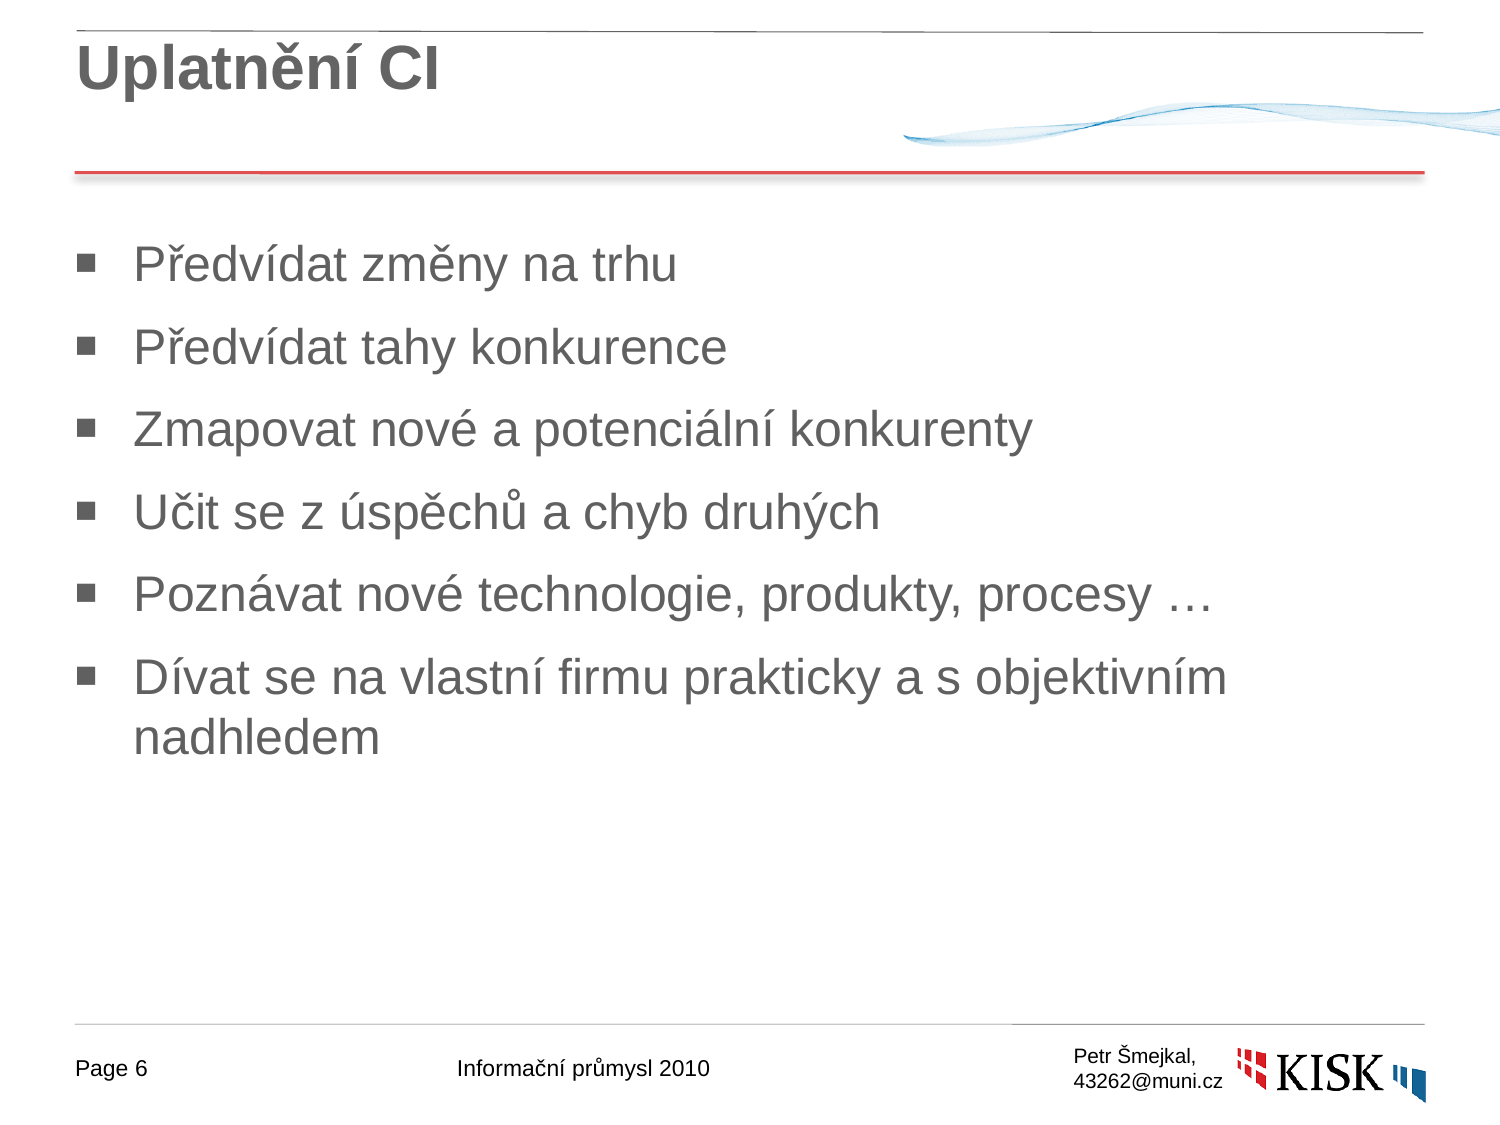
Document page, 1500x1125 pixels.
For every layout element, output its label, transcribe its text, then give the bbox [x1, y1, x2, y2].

list Předvídat změny na trhu Předvídat tahy konkurence Zmapovat nové a potenciální konkurenty Učit se z úspěchů a chyb druhých Poznávat nové technologie, produkty, procesy … Dívat se na vlastní firmu prakticky a s objektivním nadhledem [74, 231, 1426, 974]
picture [1318, 101, 1500, 149]
picture [1237, 1046, 1426, 1103]
title Uplatnění CI [76, 32, 1318, 175]
